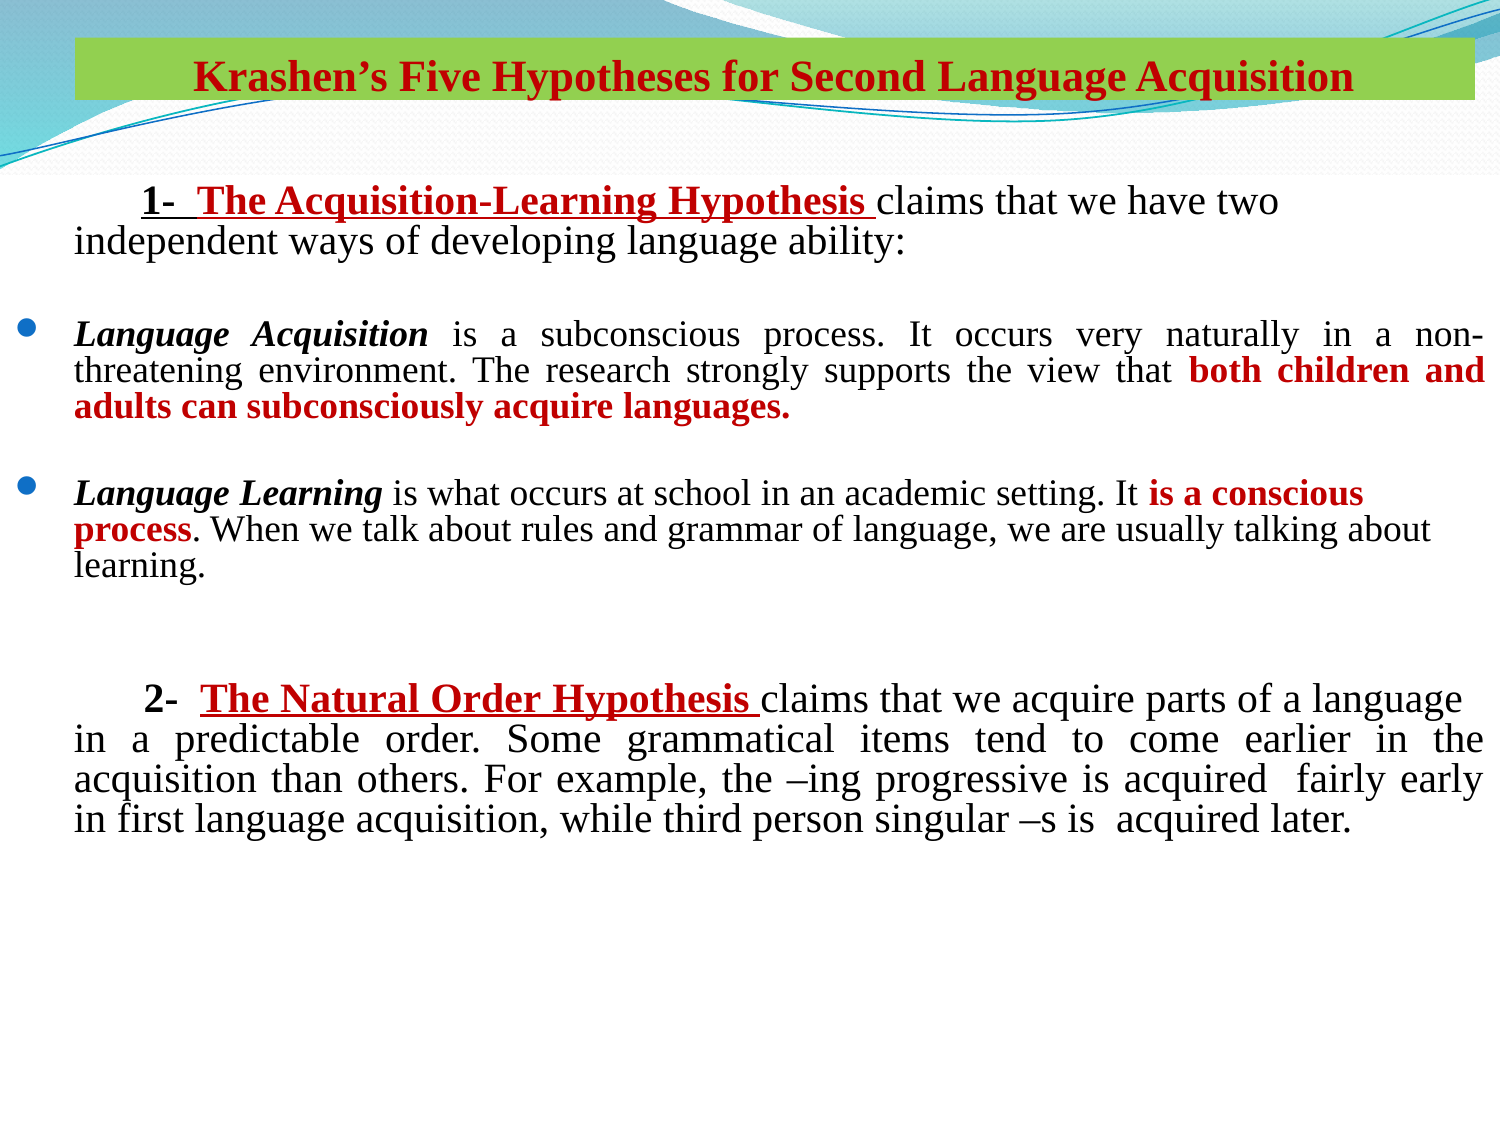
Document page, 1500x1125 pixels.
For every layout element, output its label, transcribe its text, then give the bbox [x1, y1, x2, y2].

title Krashen’s Five Hypotheses for Second Language Acquisition [75, 37, 1475, 100]
list 1- The Acquisition-Learning Hypothesis claims that we have two independent ways of developing language ability: Language Acquisition is a subconscious process. It occurs very naturally in a non-threatening environment. The research strongly supports the view that both children and adults can subconsciously acquire languages. Language Learning is what occurs at school in an academic setting. It is a conscious process. When we talk about rules and grammar of language, we are usually talking about learning. 2- The Natural Order Hypothesis claims that we acquire parts of a language in a predictable order. Some grammatical items tend to come earlier in the acquisition than others. For example, the –ing progressive is acquired fairly early in first language acquisition, while third person singular –s is acquired later. [0, 174, 1500, 1125]
